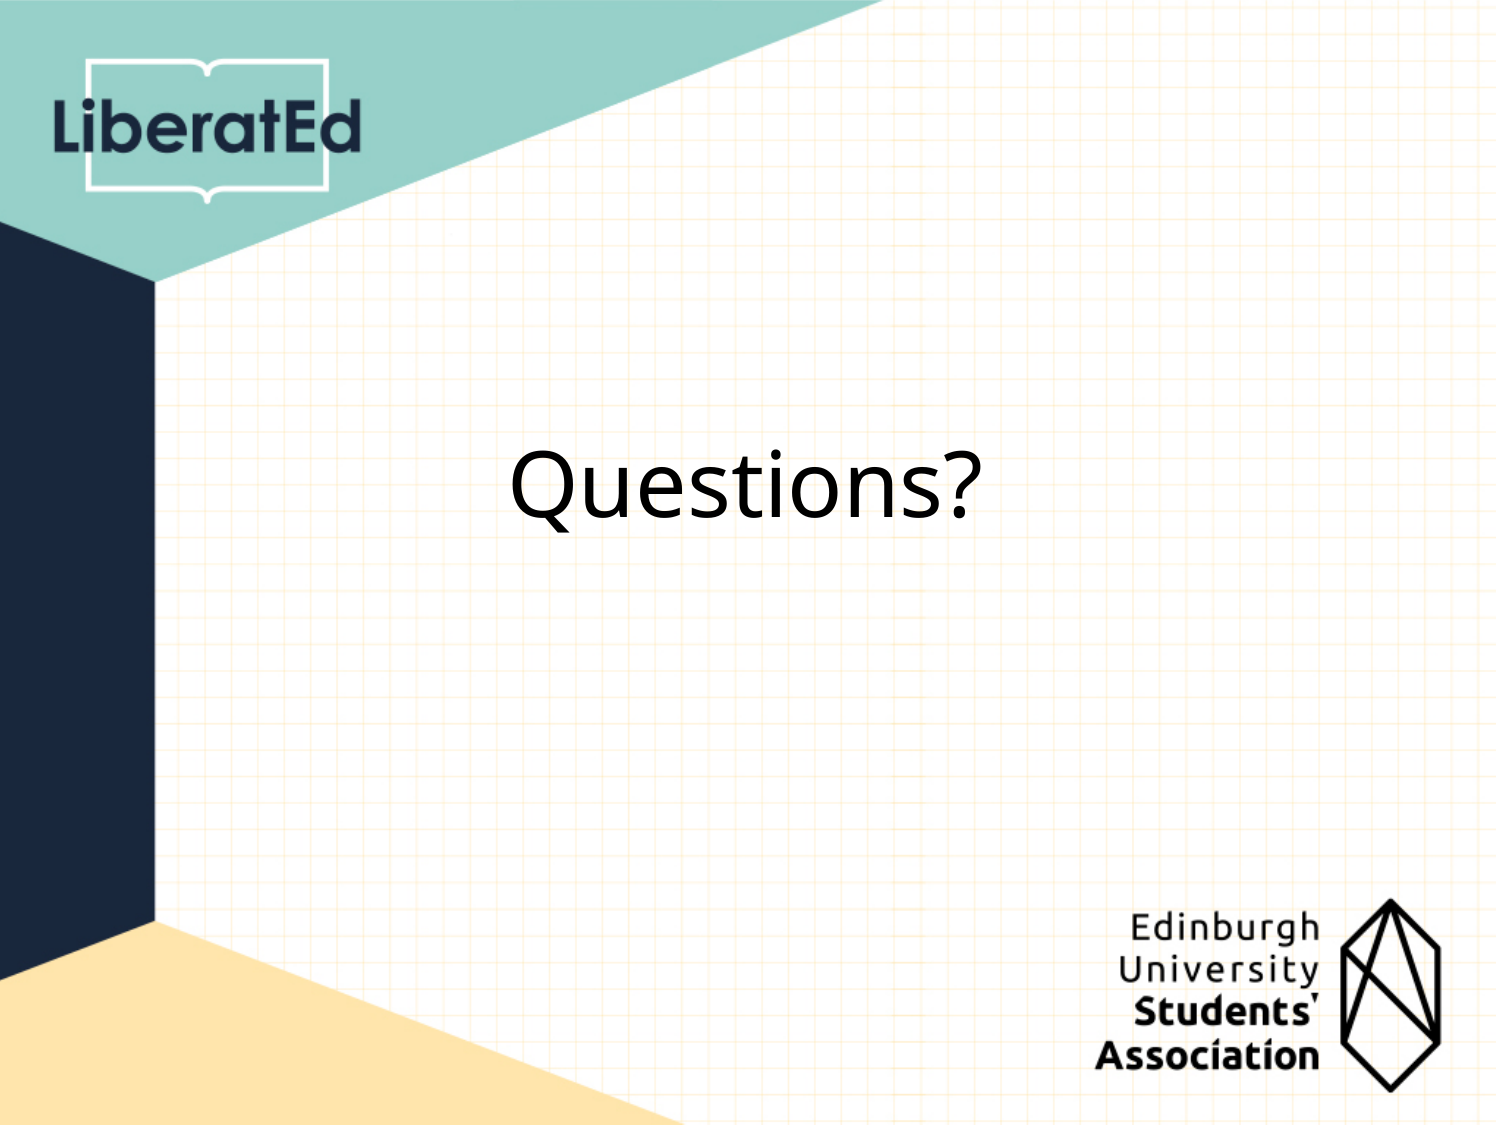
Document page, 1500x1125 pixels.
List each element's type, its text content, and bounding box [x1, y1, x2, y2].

picture [0, 0, 1496, 1125]
title Questions? [1496, 379, 1500, 597]
